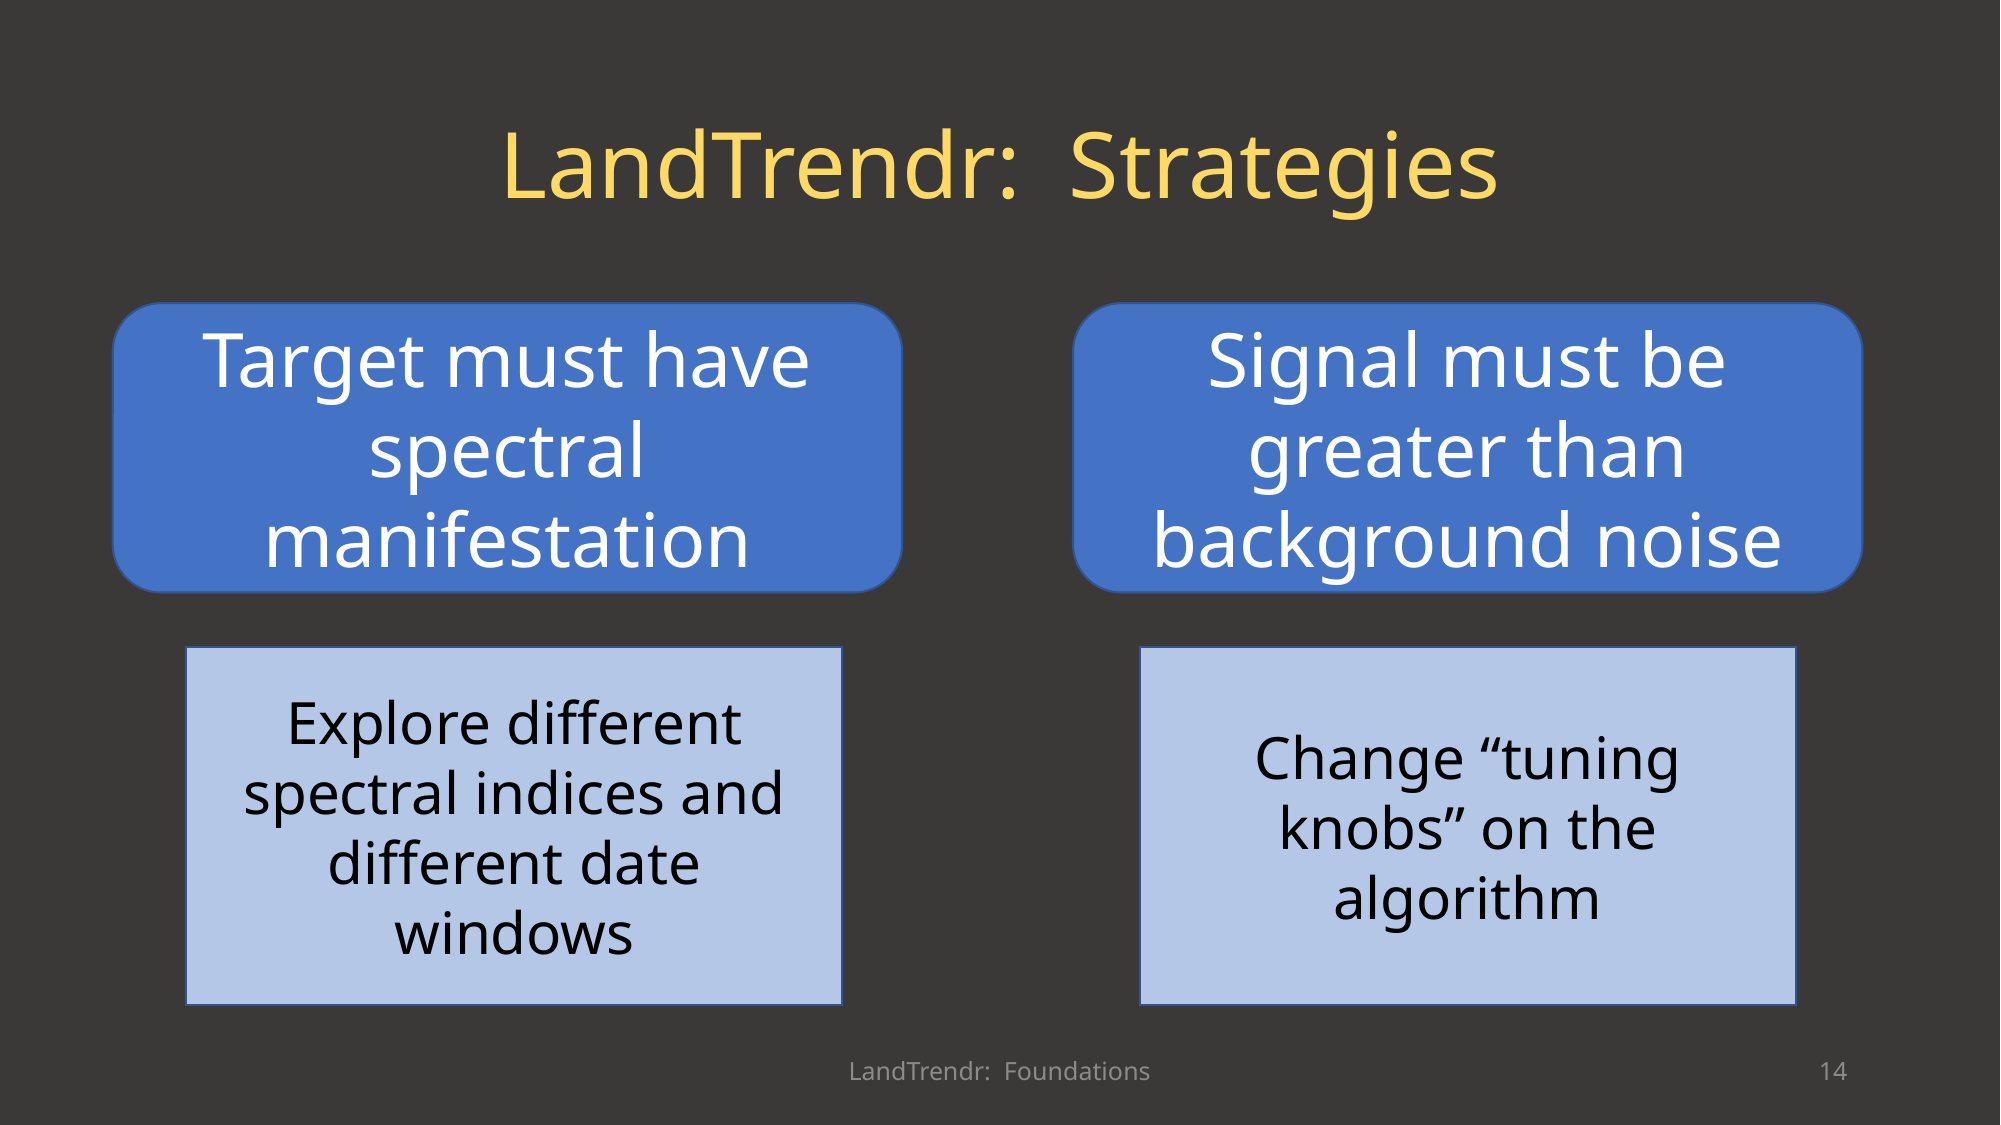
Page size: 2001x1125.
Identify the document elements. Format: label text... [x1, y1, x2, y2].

text_box Target must have spectral manifestation [111, 302, 904, 594]
text_box Explore different spectral indices and different date windows [185, 646, 843, 1006]
title LandTrendr: Strategies [137, 59, 1863, 278]
text_box Signal must be greater than background noise [1071, 302, 1864, 594]
text_box Change “tuning knobs” on the algorithm [1139, 646, 1797, 1006]
footer LandTrendr: Foundations [662, 1042, 1338, 1103]
slide_number 14 [1412, 1042, 1863, 1103]
